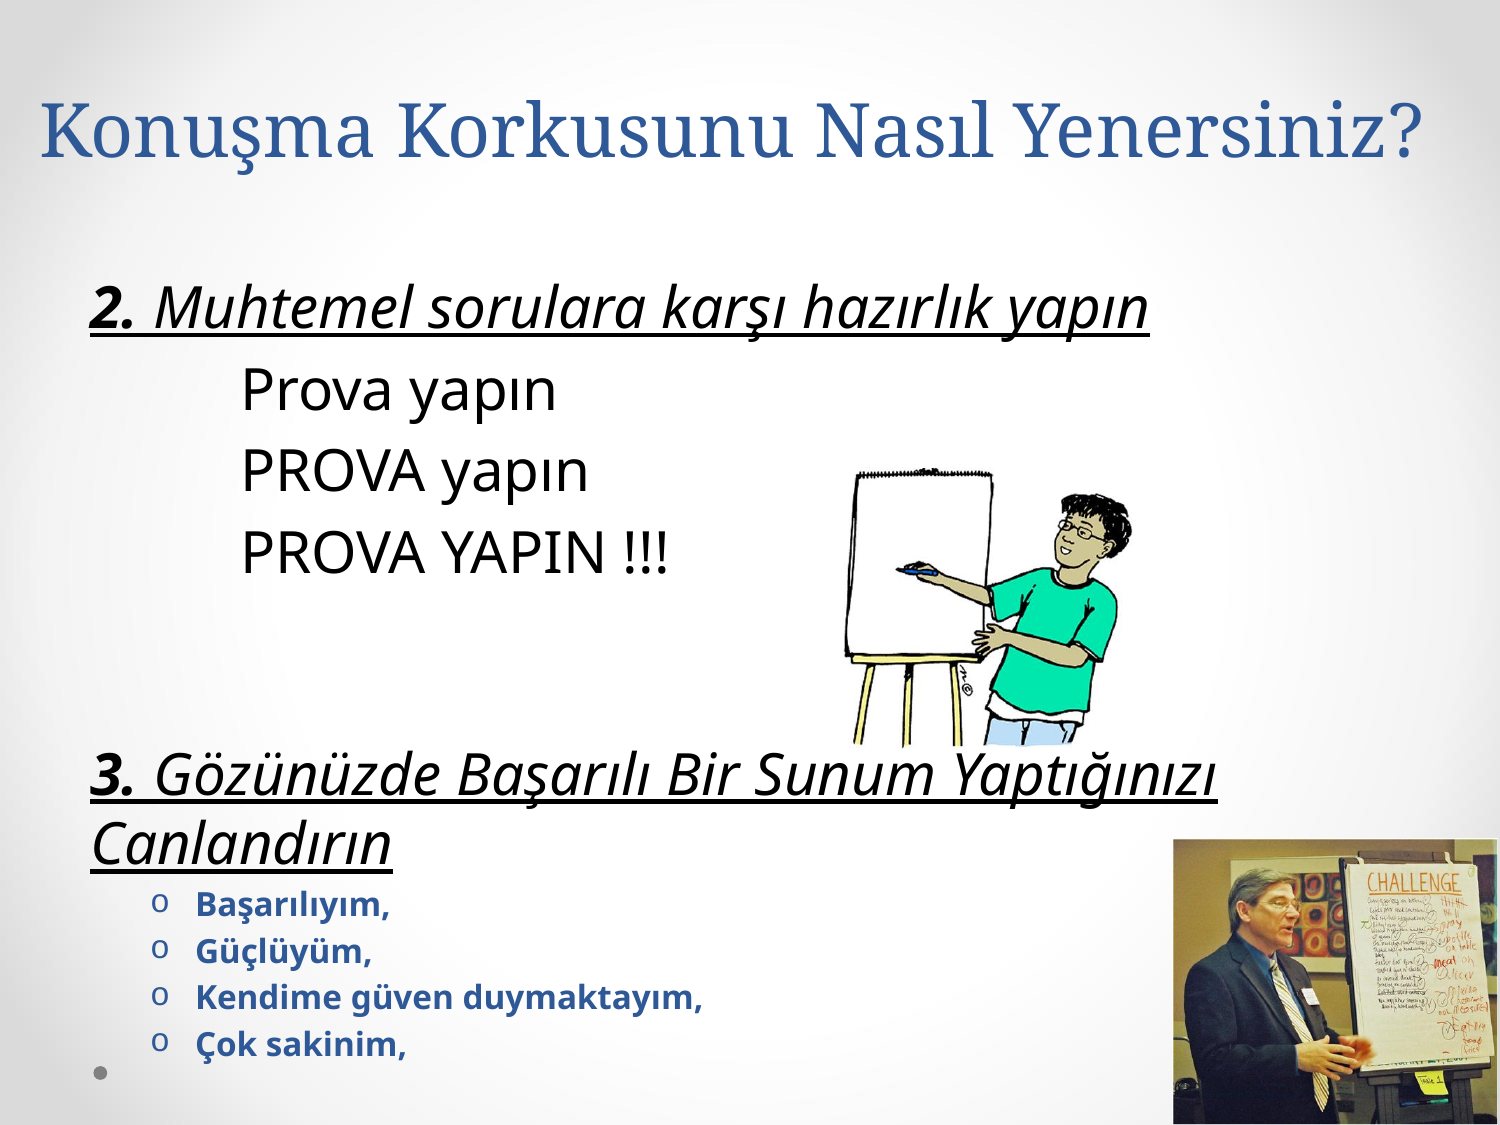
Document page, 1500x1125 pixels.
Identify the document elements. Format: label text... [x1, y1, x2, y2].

list 2. Muhtemel sorulara karşı hazırlık yapın Prova yapın PROVA yapın PROVA YAPIN !!! 3. Gözünüzde Başarılı Bir Sunum Yaptığınızı Canlandırın Başarılıyım, Güçlüyüm, Kendime güven duymaktayım, Çok sakinim, [75, 262, 1425, 1125]
title Konuşma Korkusunu Nasıl Yenersiniz? [17, 31, 1447, 180]
picture [0, 0, 1500, 1125]
picture [820, 467, 1137, 749]
